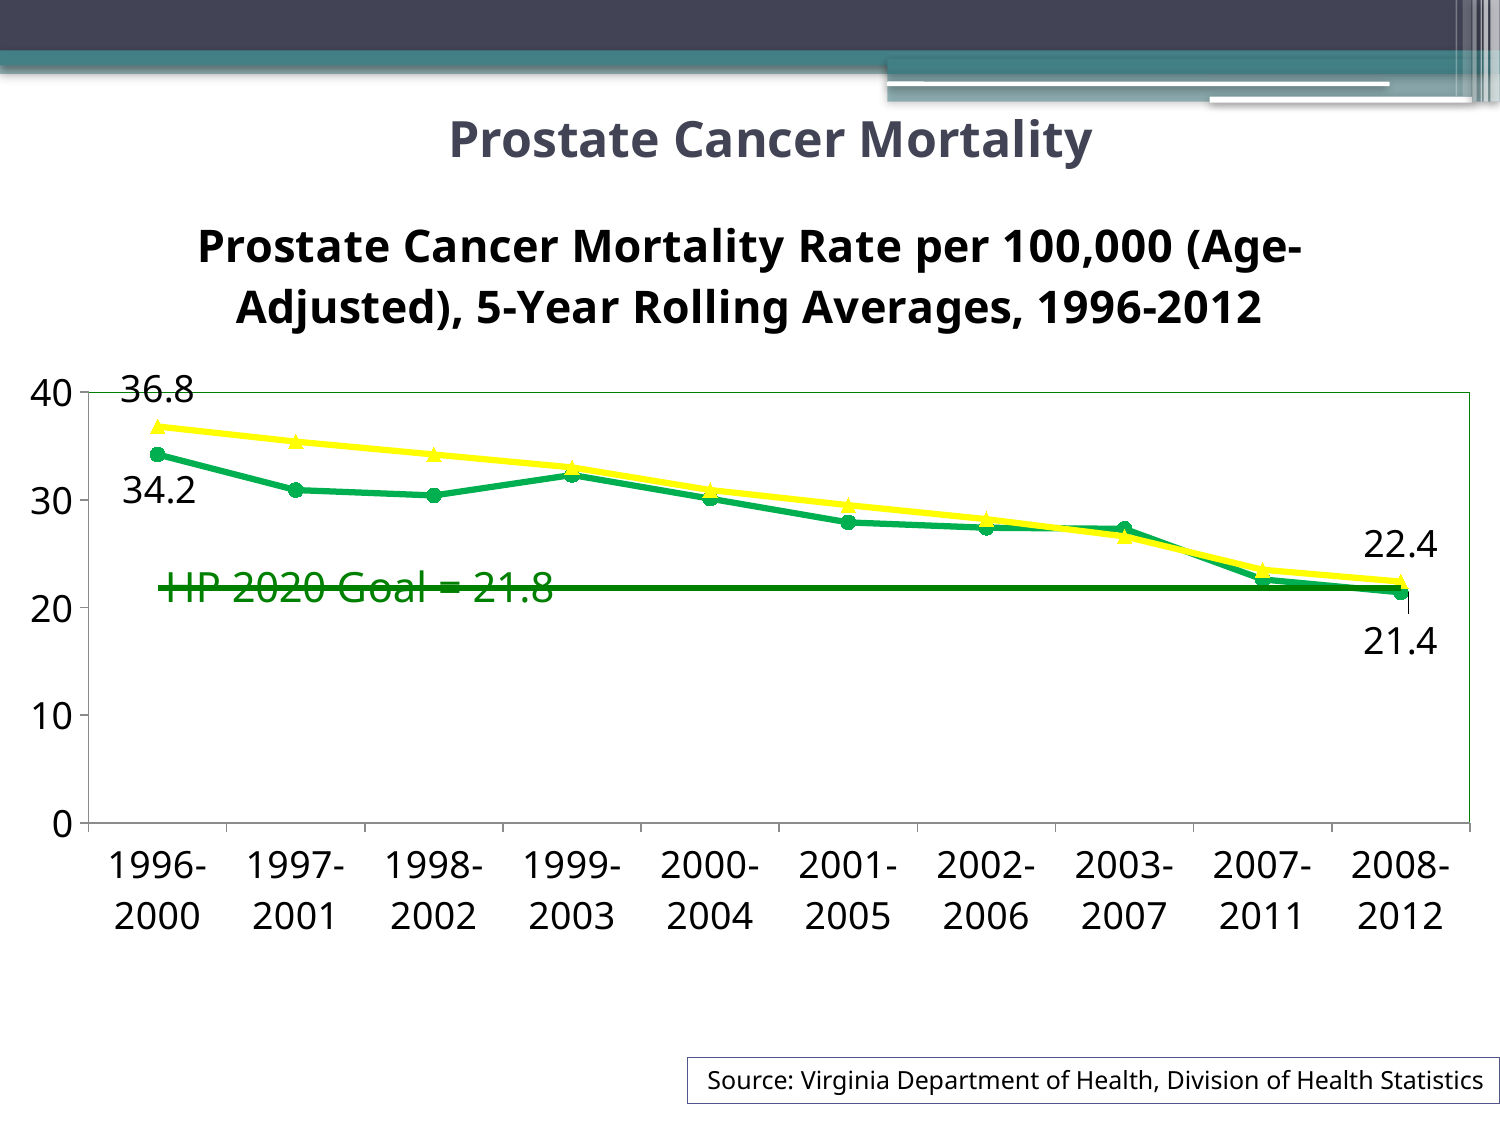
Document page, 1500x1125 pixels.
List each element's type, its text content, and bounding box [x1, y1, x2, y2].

chart [0, 174, 1500, 1036]
title Prostate Cancer Mortality [45, 99, 1496, 172]
text_box Source: Virginia Department of Health, Division of Health Statistics [687, 1057, 1500, 1104]
